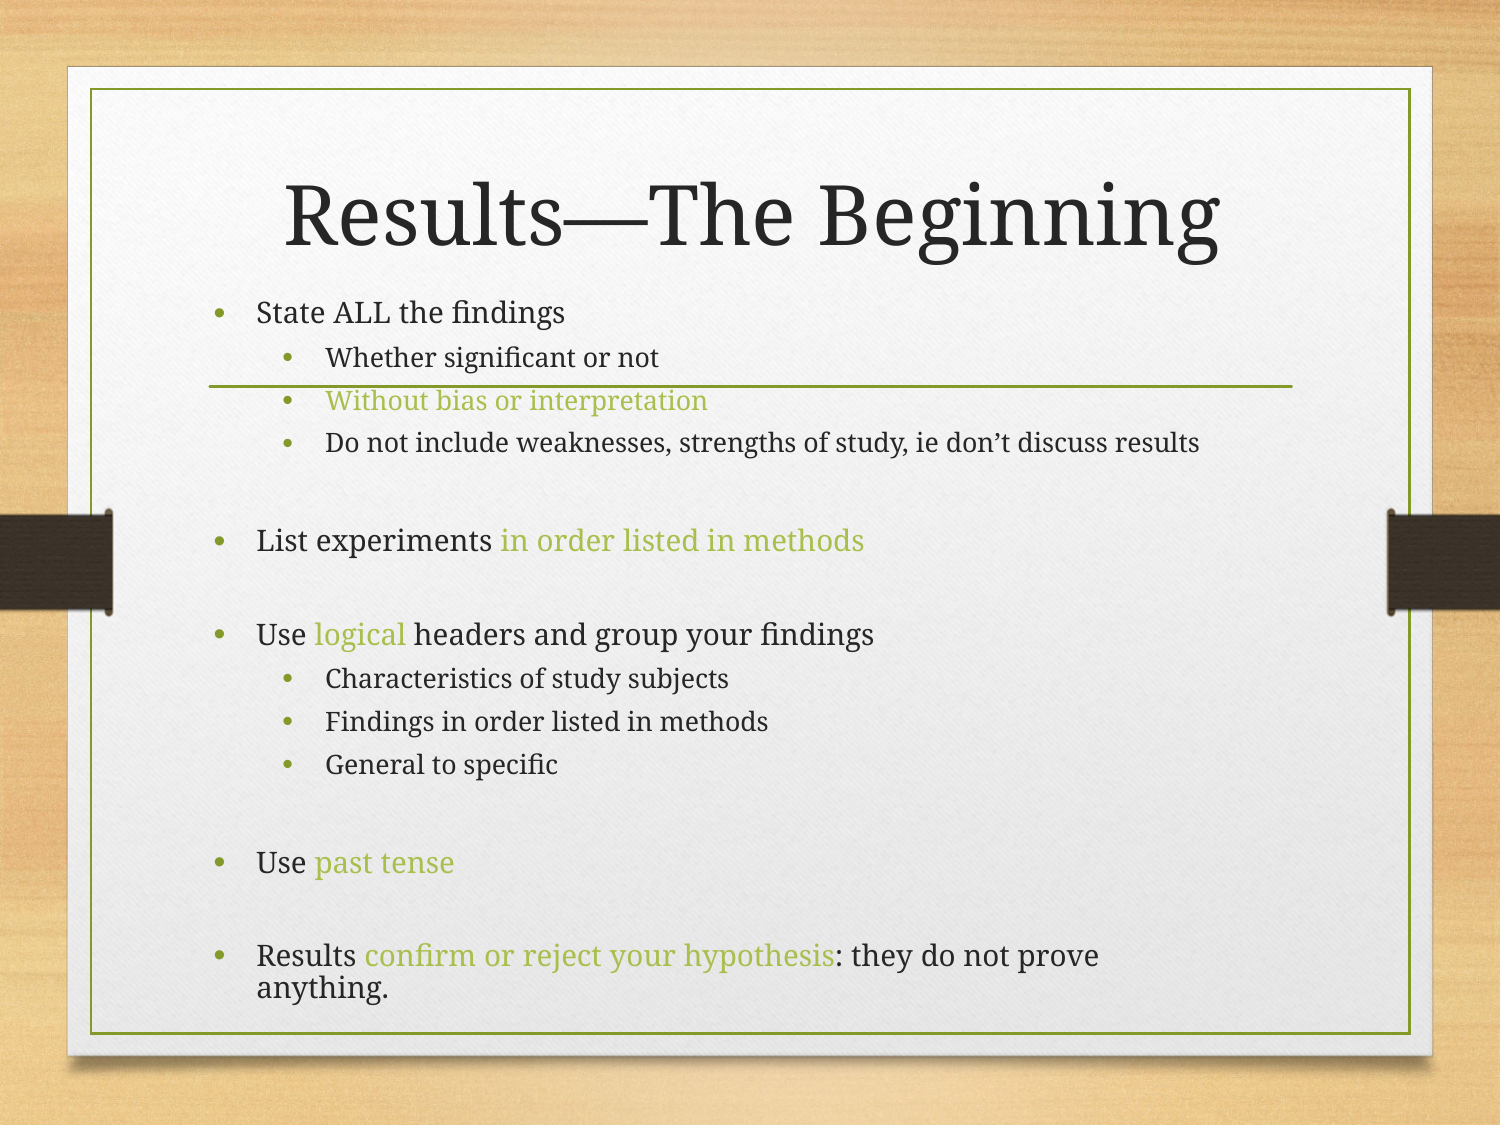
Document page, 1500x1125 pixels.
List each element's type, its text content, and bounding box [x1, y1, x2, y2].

picture [0, 0, 1500, 1125]
title Results—The Beginning [194, 105, 1311, 320]
list State ALL the findings Whether significant or not Without bias or interpretation Do not include weaknesses, strengths of study, ie don’t discuss results List experiments in order listed in methods Use logical headers and group your findings Characteristics of study subjects Findings in order listed in methods General to specific Use past tense Results confirm or reject your hypothesis: they do not prove anything. [198, 290, 1231, 1029]
